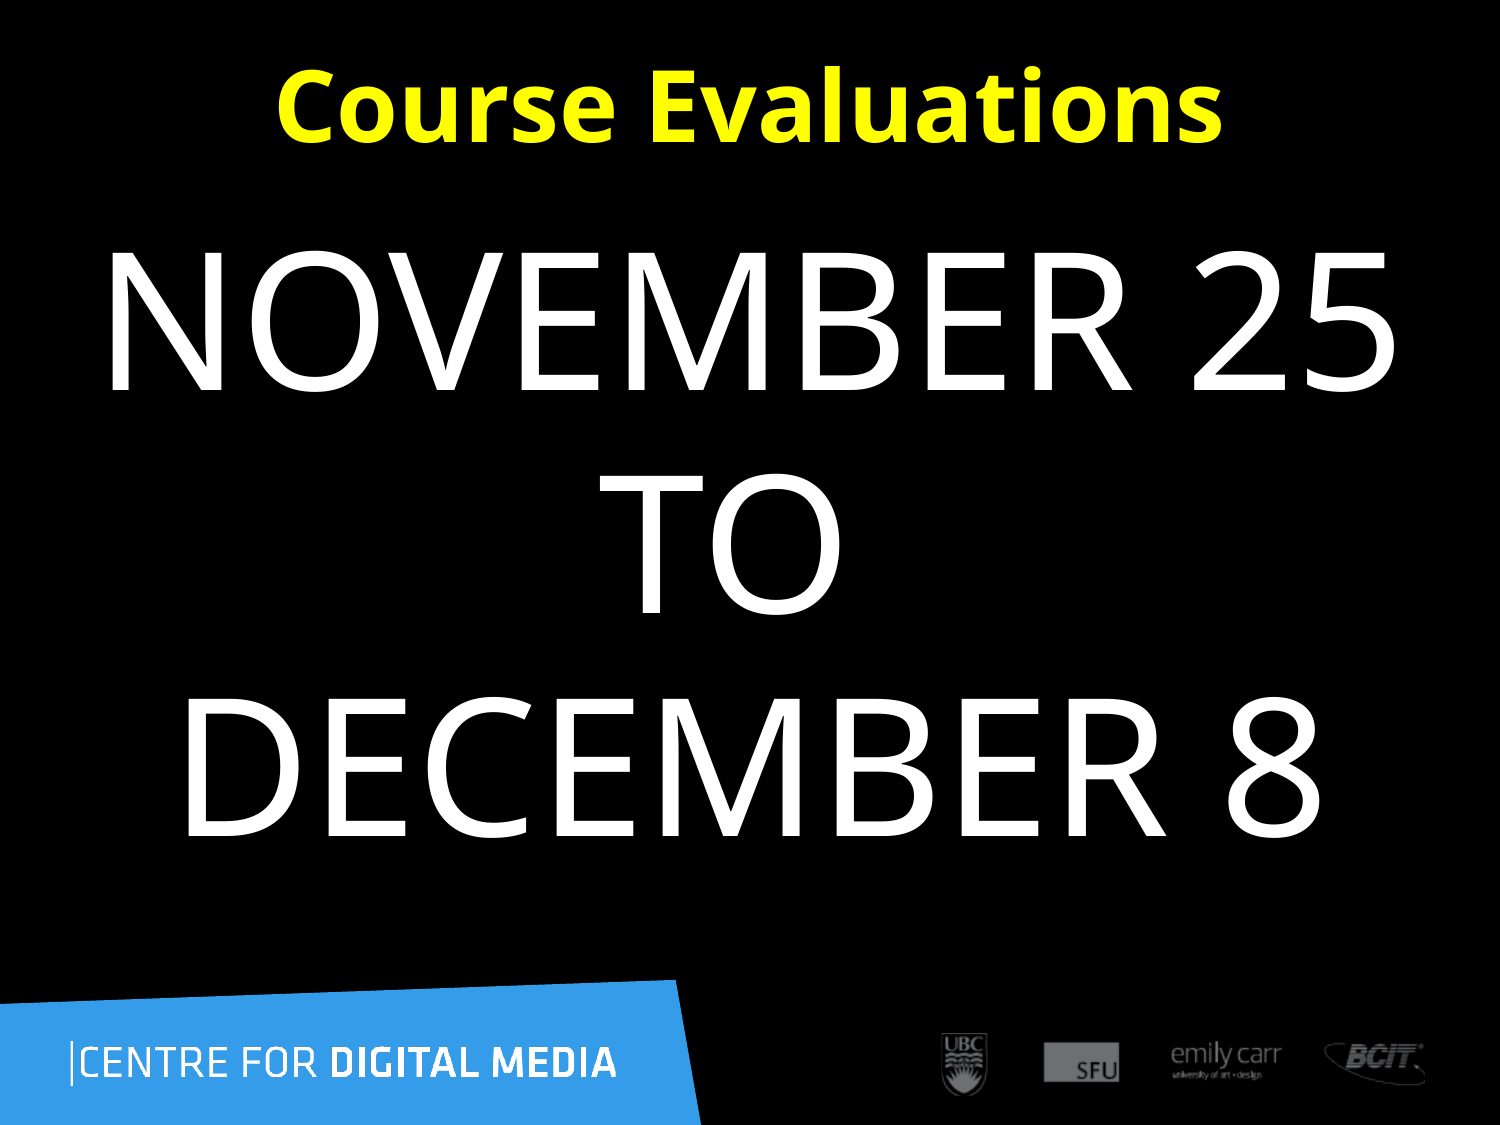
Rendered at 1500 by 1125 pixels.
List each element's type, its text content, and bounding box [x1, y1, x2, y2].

list NOVEMBER 25 TO DECEMBER 8 [75, 230, 1425, 940]
title Course Evaluations [75, 19, 1425, 186]
